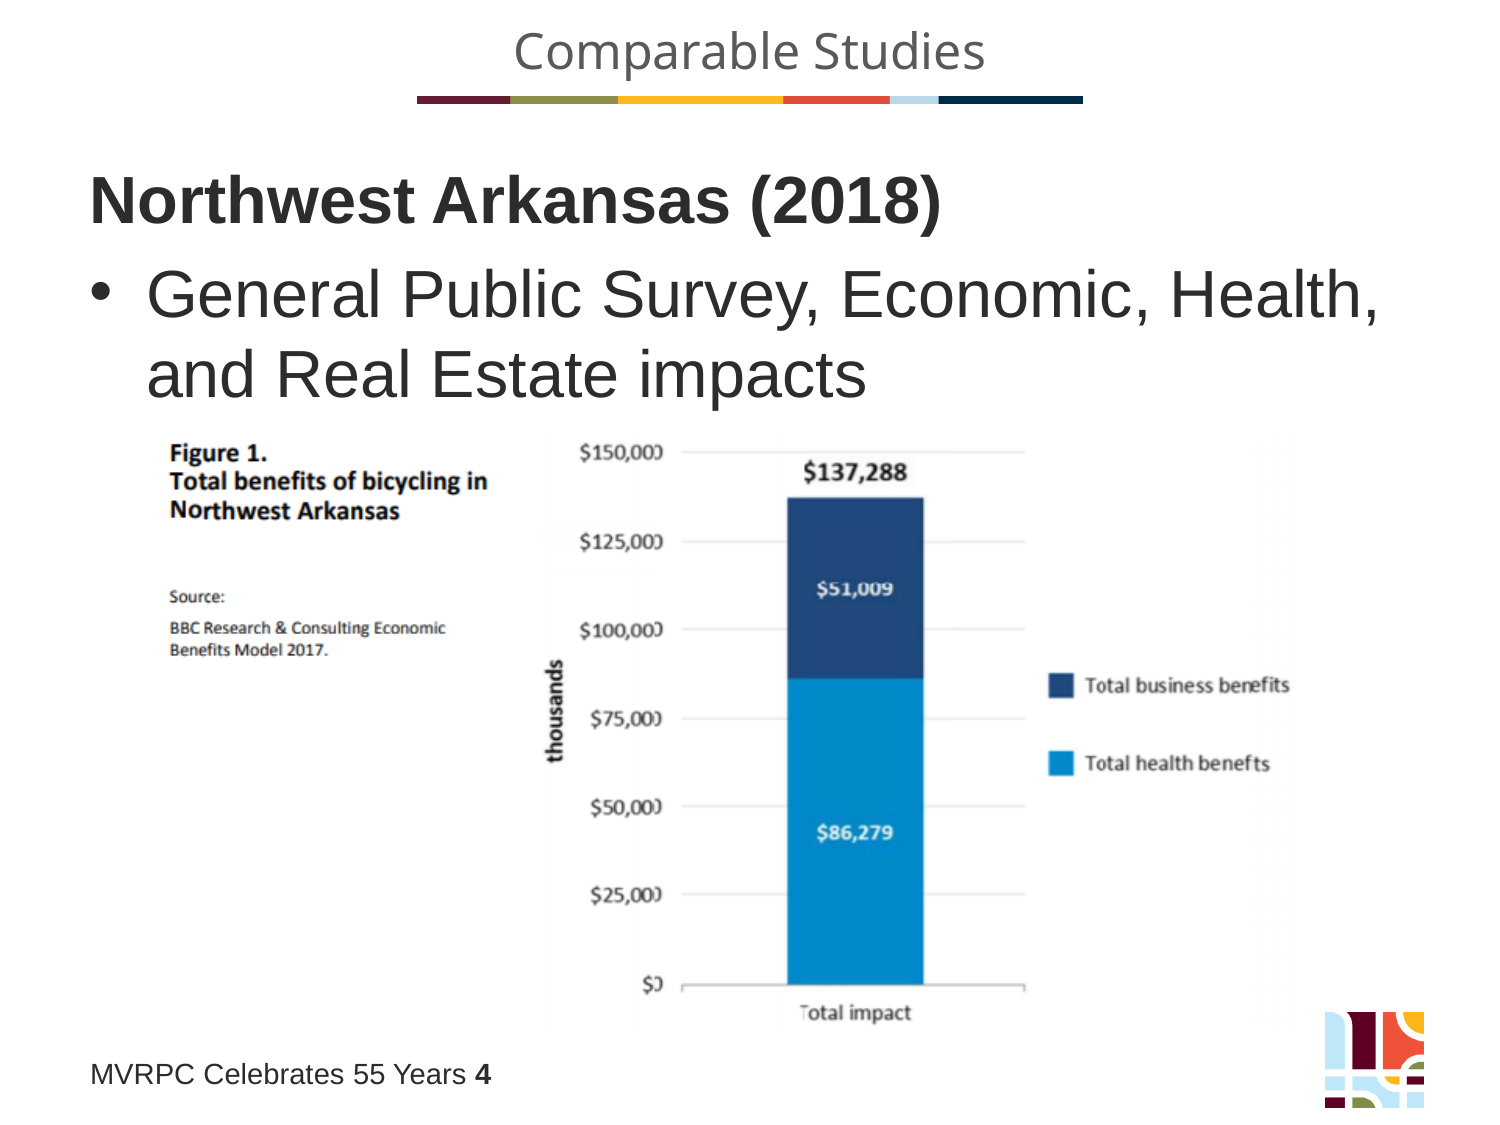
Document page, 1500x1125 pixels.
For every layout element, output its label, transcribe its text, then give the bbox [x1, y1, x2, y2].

picture [149, 424, 1297, 1029]
picture [417, 96, 1083, 104]
picture [1325, 1012, 1424, 1108]
title Comparable Studies [75, 12, 1425, 88]
list Northwest Arkansas (2018) General Public Survey, Economic, Health, and Real Estate impacts [75, 149, 1438, 500]
